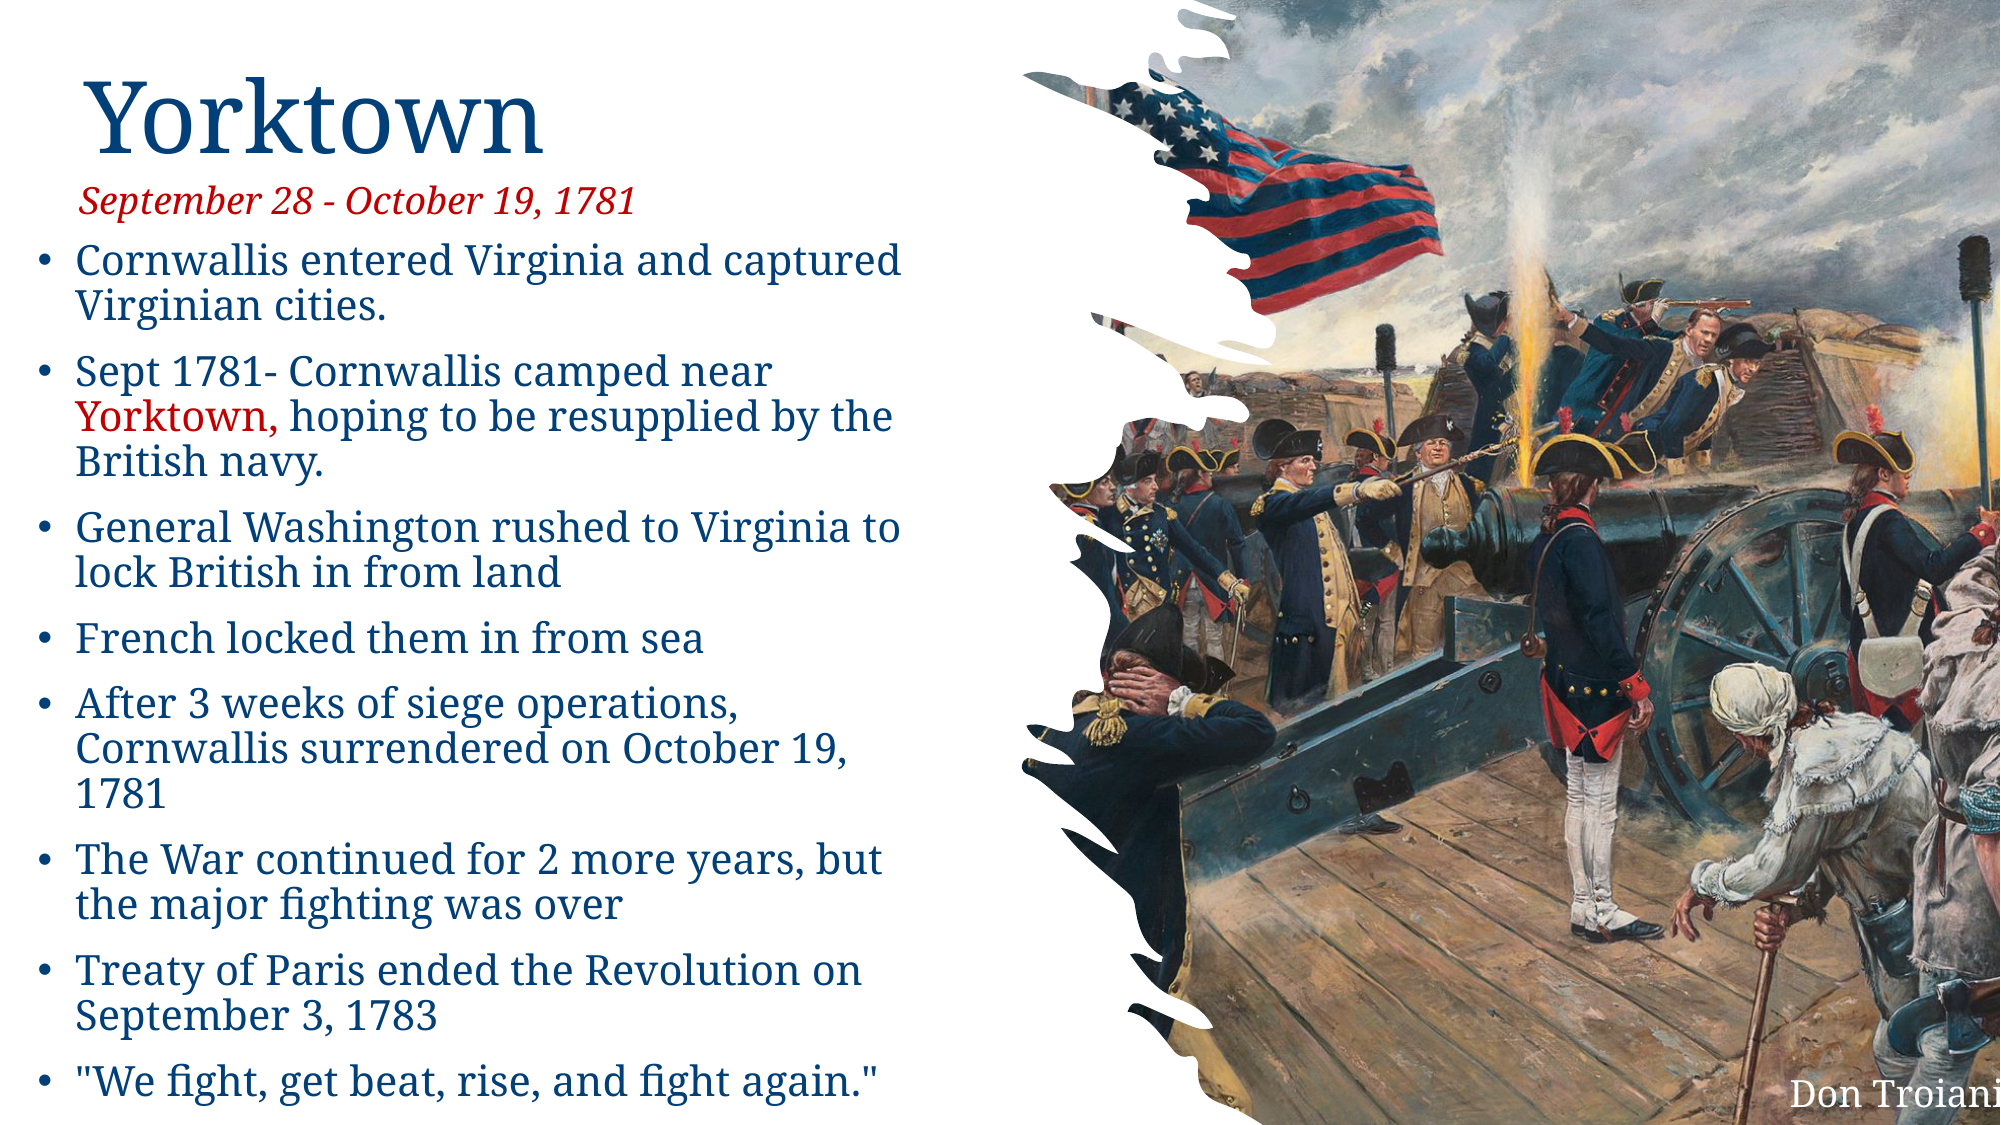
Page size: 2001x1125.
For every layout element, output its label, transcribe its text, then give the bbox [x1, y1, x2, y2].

picture [1021, 0, 2000, 1125]
title Yorktown [69, 0, 931, 232]
text_box [0, 0, 1021, 1125]
text_box September 28 - October 19, 1781 [0, 169, 744, 230]
list Cornwallis entered Virginia and captured Virginian cities. Sept 1781- Cornwallis camped near Yorktown, hoping to be resupplied by the British navy. General Washington rushed to Virginia to lock British in from land French locked them in from sea After 3 weeks of siege operations, Cornwallis surrendered on October 19, 1781 The War continued for 2 more years, but the major fighting was over Treaty of Paris ended the Revolution on September 3, 1783 "We fight, get beat, rise, and fight again." [22, 232, 955, 1111]
